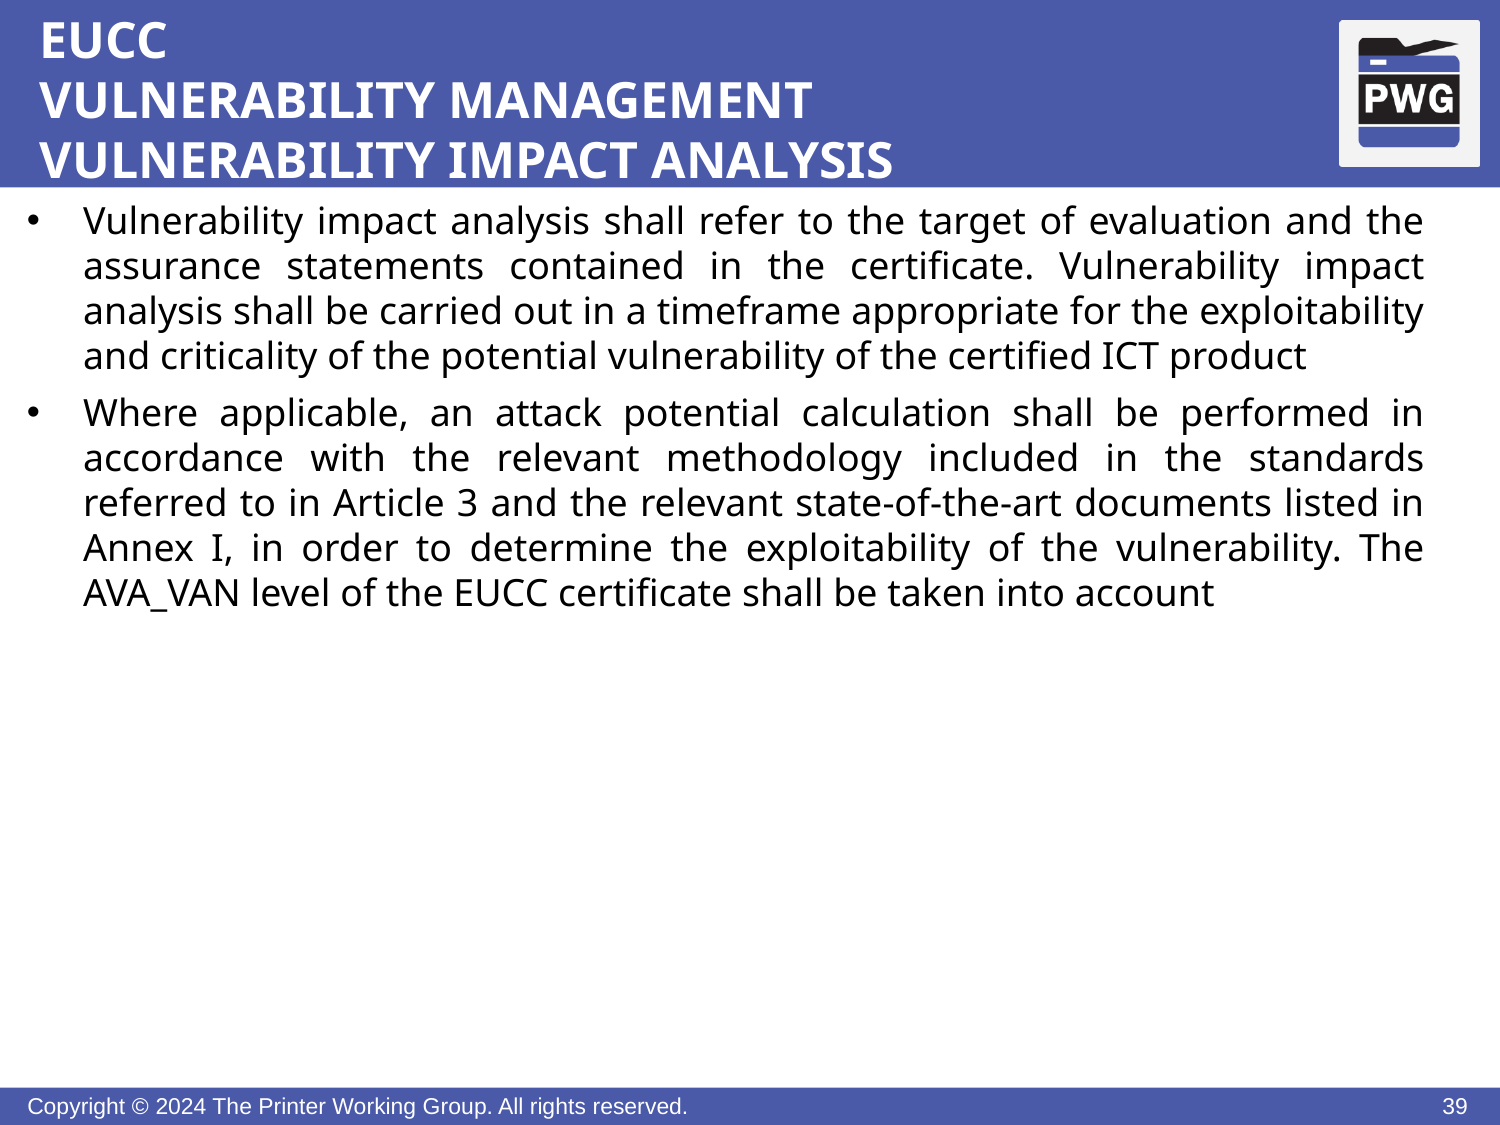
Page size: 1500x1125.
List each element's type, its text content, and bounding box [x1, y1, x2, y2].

text_box [0, 1087, 1500, 1125]
text_box Copyright © 2024 The Printer Working Group. All rights reserved. [20, 1092, 750, 1118]
text_box [12, 180, 1460, 782]
text_box EUCC VULNERABILITY MANAGEMENT VULNERABILITY IMPACT ANALYSIS [24, 30, 1267, 180]
text_box [0, 0, 1500, 188]
text_box Vulnerability impact analysis shall refer to the target of evaluation and the assurance statements contained in the certificate. Vulnerability impact analysis shall be carried out in a timeframe appropriate for the exploitability and criticality of the potential vulnerability of the certified ICT product Where applicable, an attack potential calculation shall be performed in accordance with the relevant methodology included in the standards referred to in Article 3 and the relevant state-of-the-art documents listed in Annex I, in order to determine the exploitability of the vulnerability. The AVA_VAN level of the EUCC certificate shall be taken into account [12, 189, 1441, 676]
text_box 39 [1441, 1092, 1469, 1118]
picture [1339, 20, 1480, 167]
